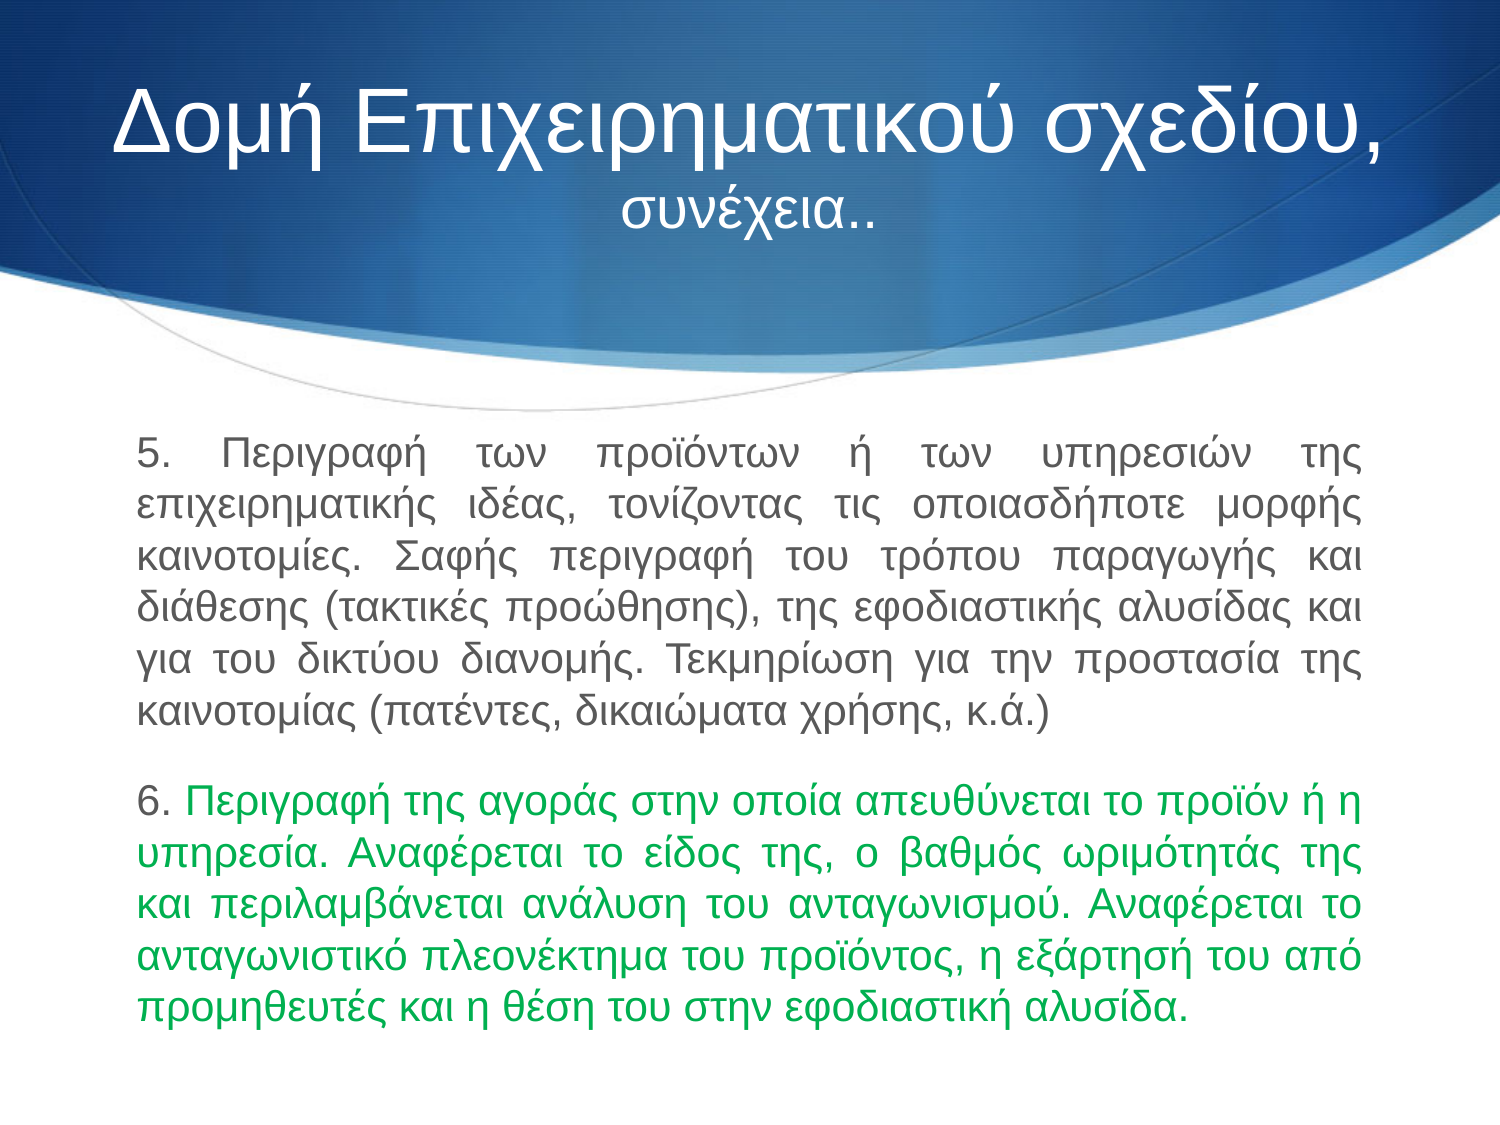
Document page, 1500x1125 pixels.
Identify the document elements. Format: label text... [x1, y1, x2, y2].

list 5. Περιγραφή των προϊόντων ή των υπηρεσιών της επιχειρηματικής ιδέας, τονίζοντας τις οποιασδήποτε μορφής καινοτομίες. Σαφής περιγραφή του τρόπου παραγωγής και διάθεσης (τακτικές προώθησης), της εφοδιαστικής αλυσίδας και για του δικτύου διανομής. Τεκμηρίωση για την προστασία της καινοτομίας (πατέντες, δικαιώματα χρήσης, κ.ά.) 6. Περιγραφή της αγοράς στην οποία απευθύνεται το προϊόν ή η υπηρεσία. Αναφέρεται το είδος της, ο βαθμός ωριμότητάς της και περιλαμβάνεται ανάλυση του ανταγωνισμού. Αναφέρεται το ανταγωνιστικό πλεονέκτημα του προϊόντος, η εξάρτησή του από προμηθευτές και η θέση του στην εφοδιαστική αλυσίδα. [121, 416, 1379, 1049]
title Δομή Επιχειρηματικού σχεδίου, συνέχεια.. [75, 56, 1425, 245]
picture [0, 0, 1500, 1125]
